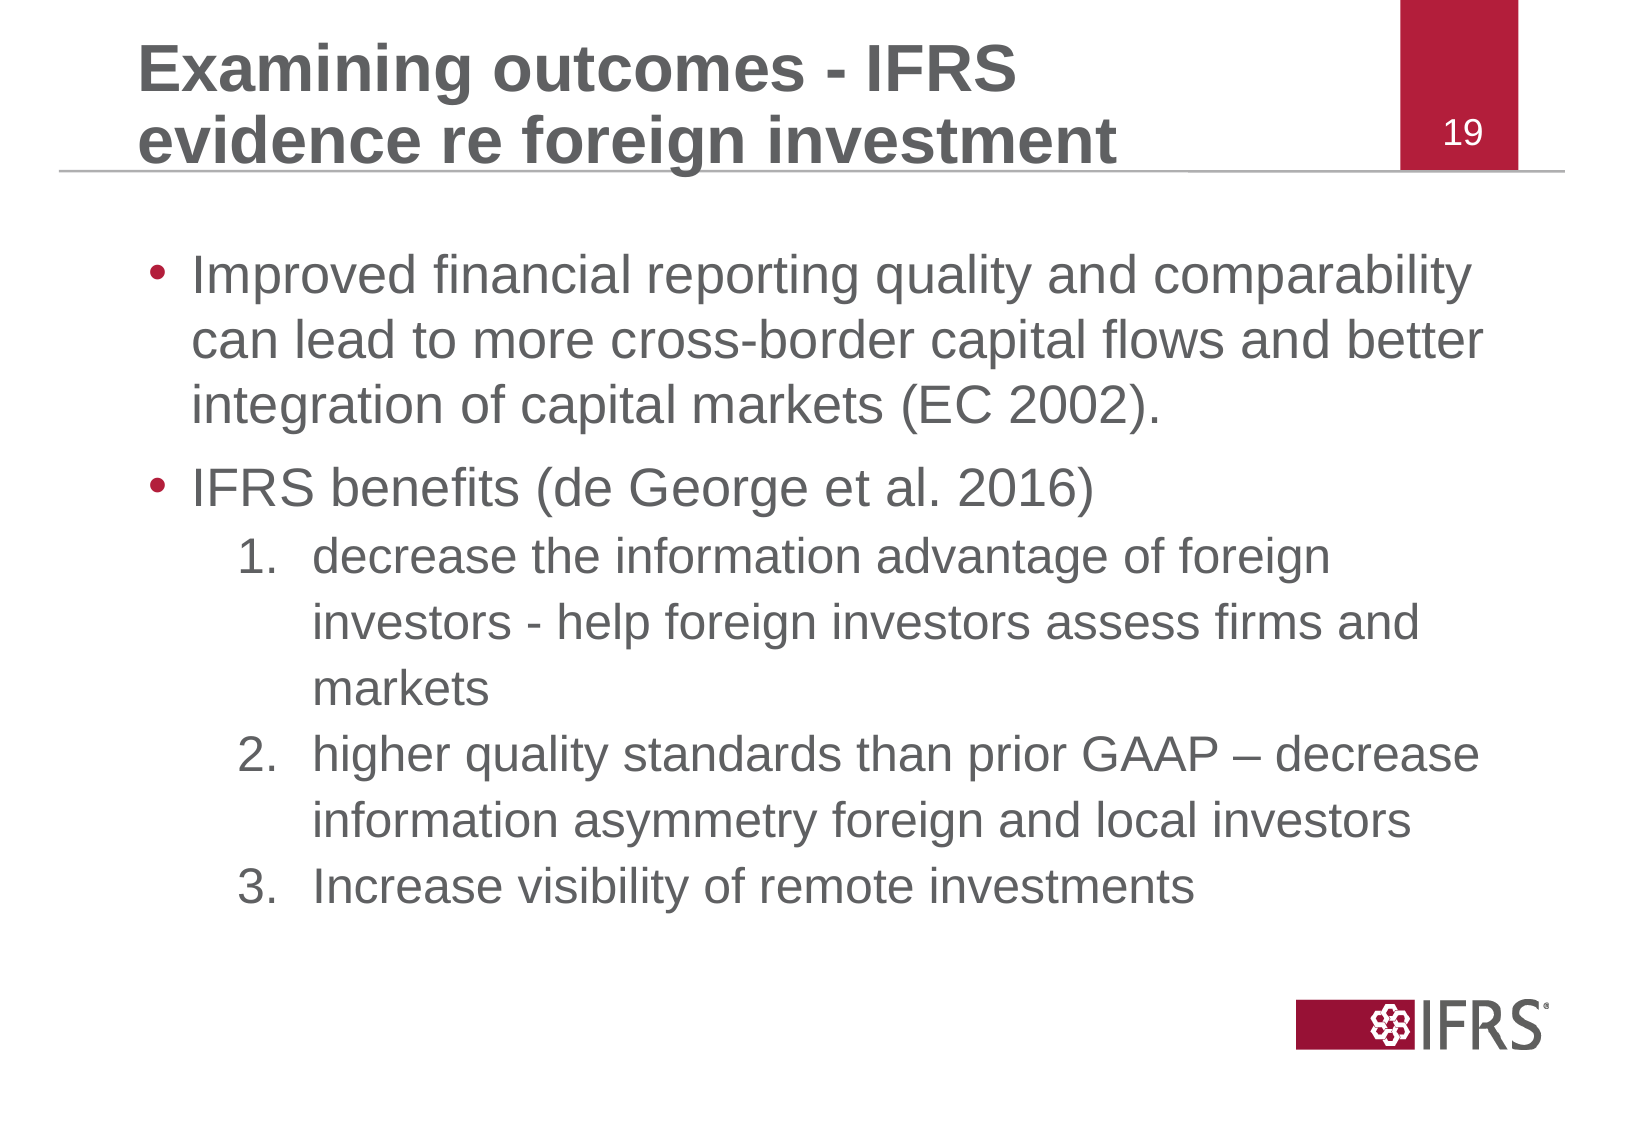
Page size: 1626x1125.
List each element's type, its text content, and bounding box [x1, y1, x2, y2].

picture [1296, 999, 1549, 1050]
title Examining outcomes - IFRS evidence re foreign investment [122, 26, 1327, 176]
list Improved financial reporting quality and comparability can lead to more cross-border capital flows and better integration of capital markets (EC 2002). IFRS benefits (de George et al. 2016) decrease the information advantage of foreign investors - help foreign investors assess firms and markets higher quality standards than prior GAAP – decrease information asymmetry foreign and local investors Increase visibility of remote investments [81, 231, 1544, 988]
slide_number 19 [1119, 100, 1499, 161]
